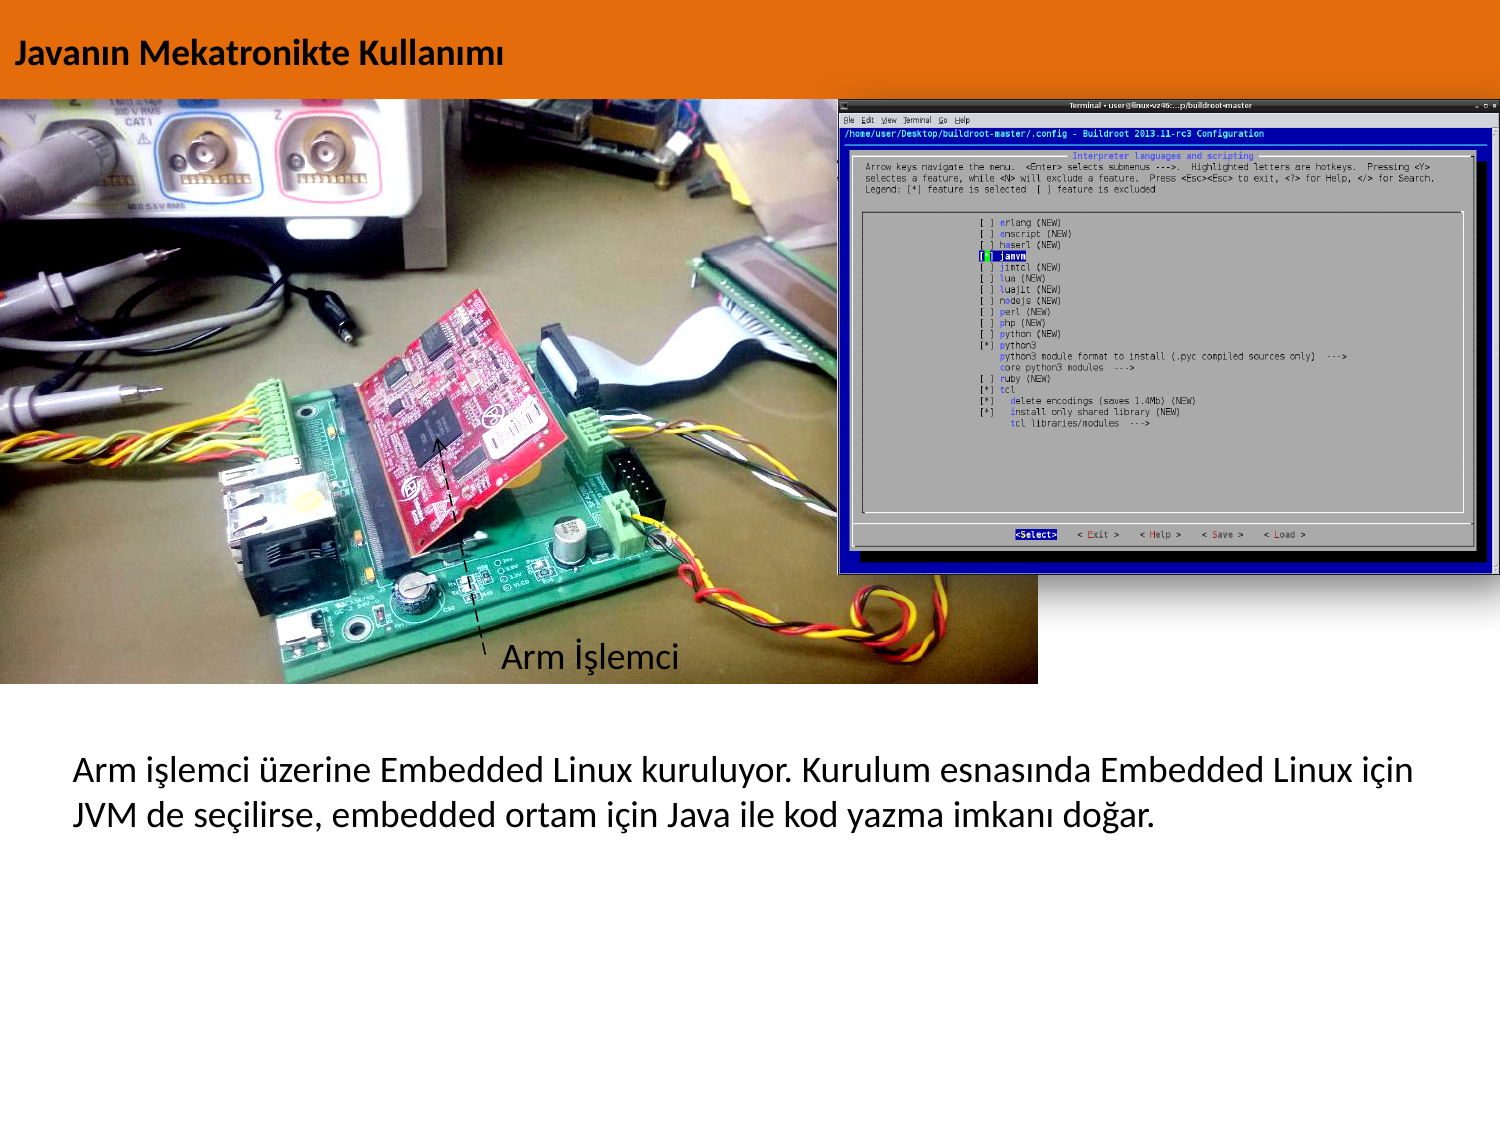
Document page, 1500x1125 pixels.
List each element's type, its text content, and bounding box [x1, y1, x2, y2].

text_box Javanın Mekatronikte Kullanımı [0, 0, 1500, 98]
text_box Arm işlemci üzerine Embedded Linux kuruluyor. Kurulum esnasında Embedded Linux için JVM de seçilirse, embedded ortam için Java ile kod yazma imkanı doğar. [57, 737, 1431, 843]
picture [0, 99, 1500, 684]
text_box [436, 437, 486, 655]
